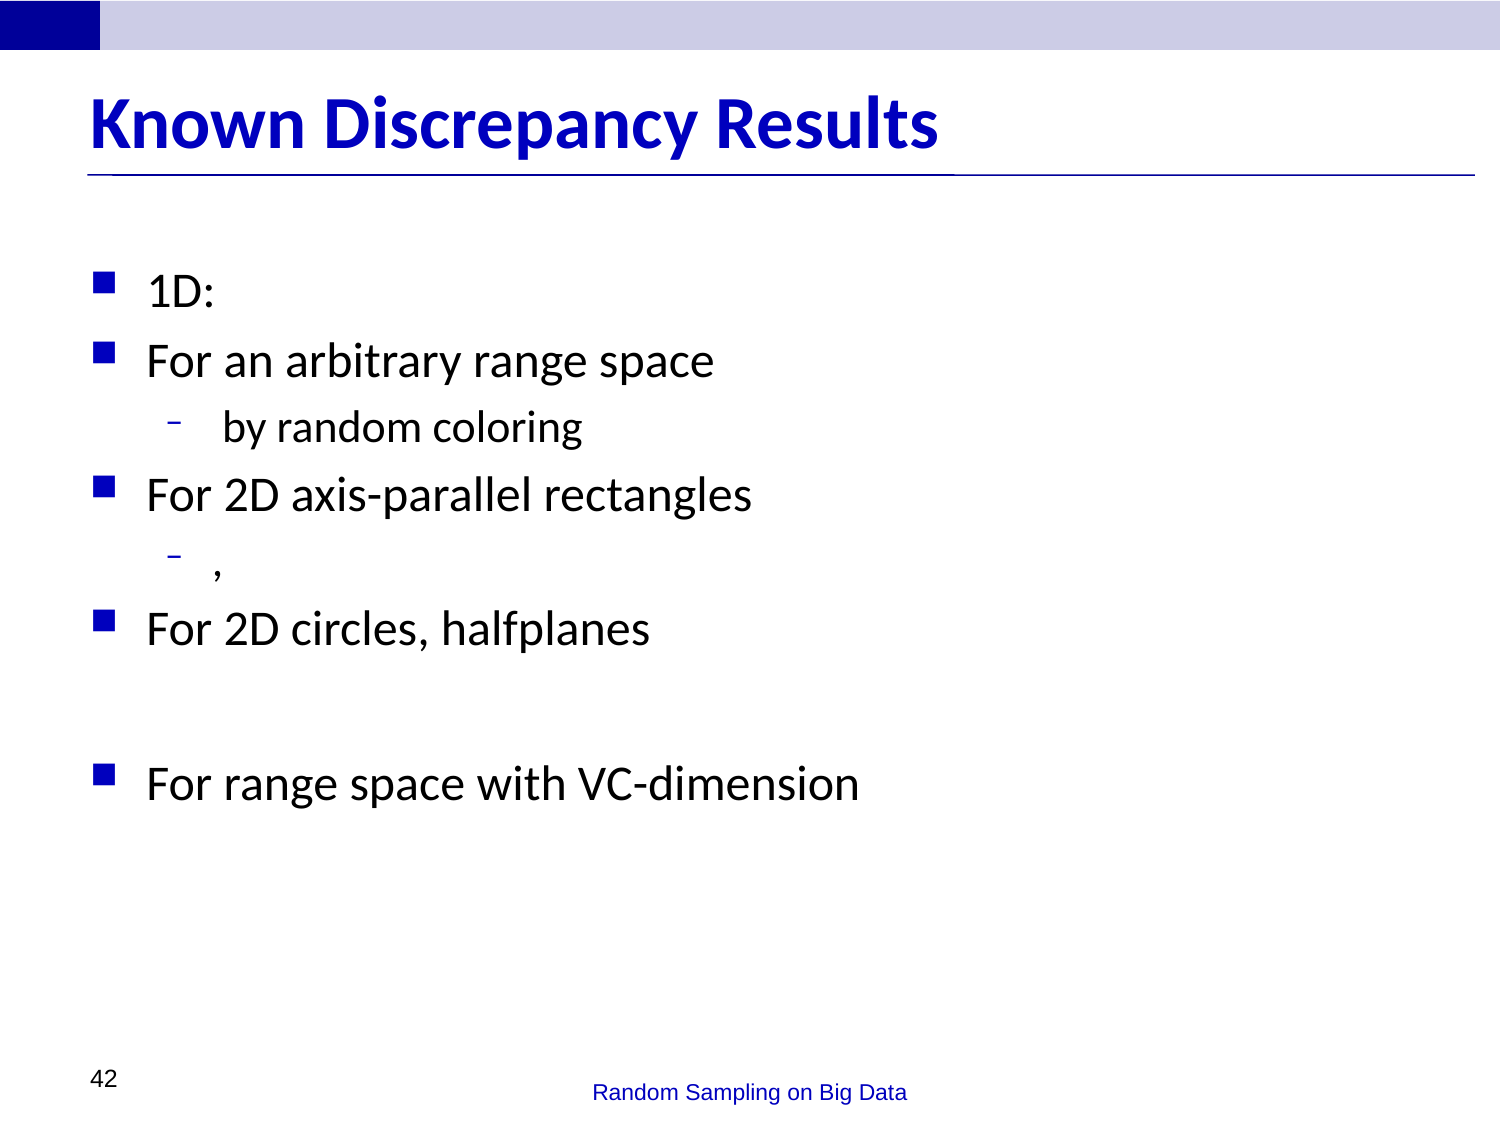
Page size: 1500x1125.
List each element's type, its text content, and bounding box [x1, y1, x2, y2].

footer Random Sampling on Big Data [387, 1037, 1113, 1113]
slide_number 42 [74, 1024, 426, 1101]
title Known Discrepancy Results [74, 49, 1500, 188]
